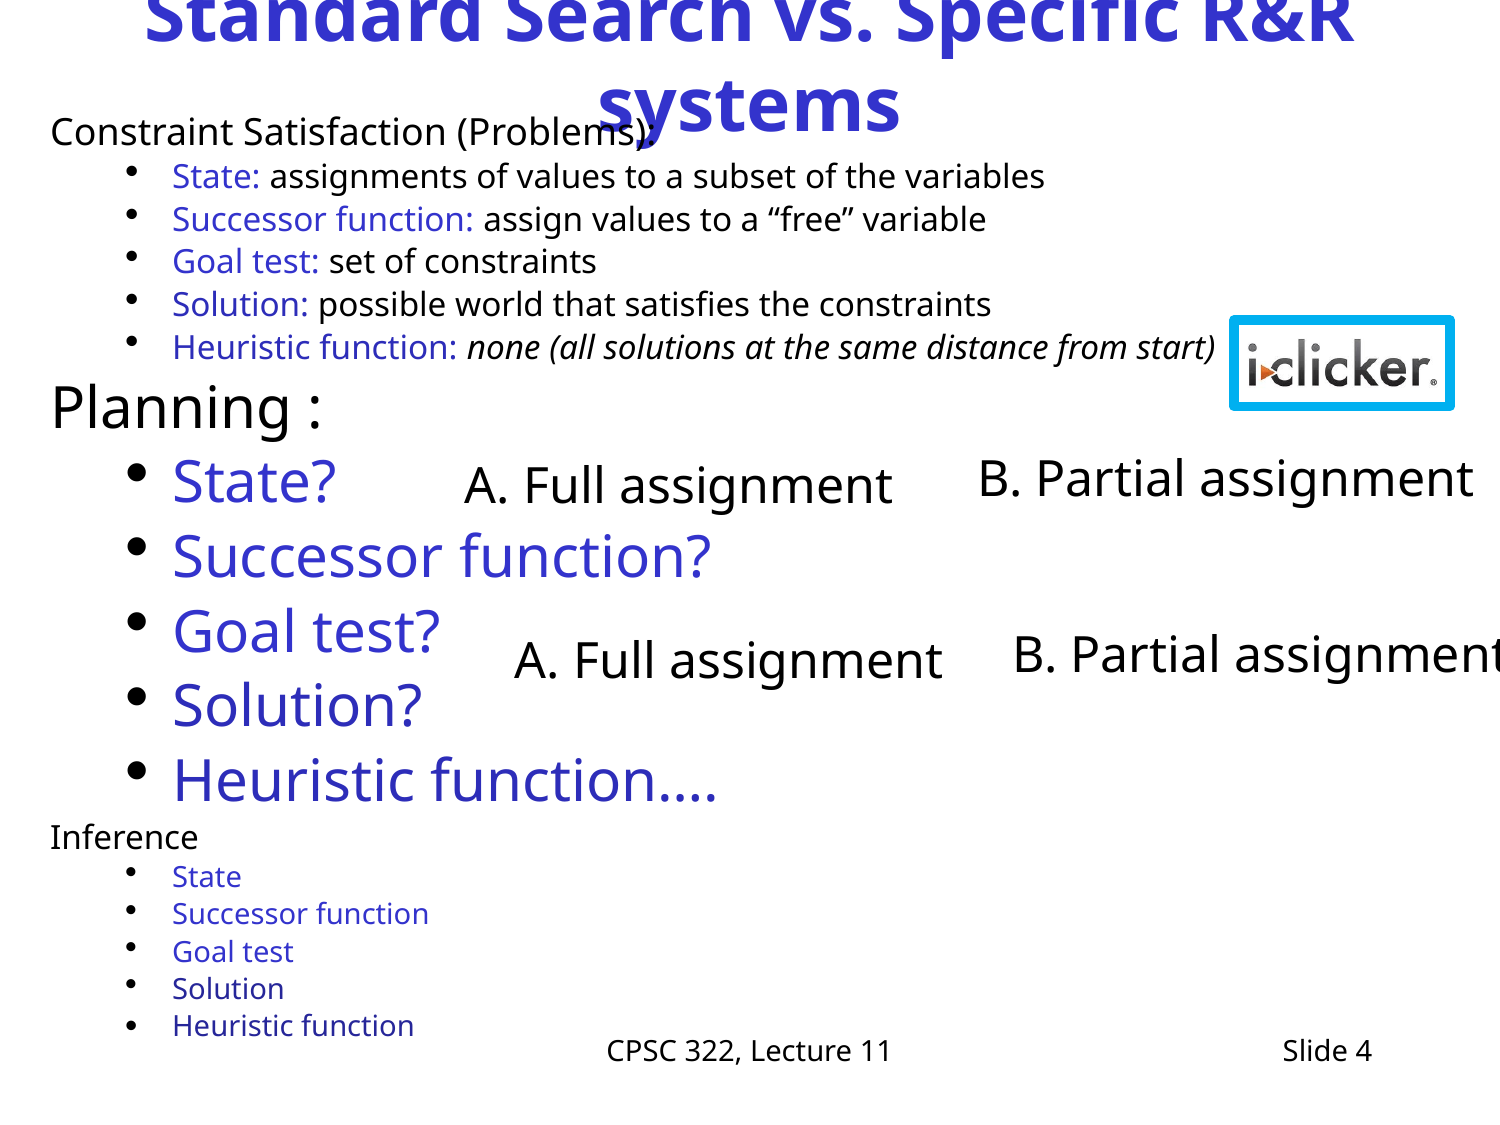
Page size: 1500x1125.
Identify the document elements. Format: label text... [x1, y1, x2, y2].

text_box A. Full assignment [500, 621, 1013, 697]
picture [1240, 326, 1444, 401]
text_box A. Full assignment [450, 446, 963, 521]
text_box B. Partial assignment [997, 606, 1446, 698]
list Constraint Satisfaction (Problems): State: assignments of values to a subset of the variables Successor function: assign values to a “free” variable Goal test: set of constraints Solution: possible world that satisfies the constraints Heuristic function: none (all solutions at the same distance from start) Planning : State? Successor function? Goal test? Solution? Heuristic function…. Inference State Successor function Goal test Solution Heuristic function [34, 105, 1500, 1125]
text_box B. Partial assignment [962, 431, 1411, 522]
title Standard Search vs. Specific R&R systems [0, 0, 1500, 113]
